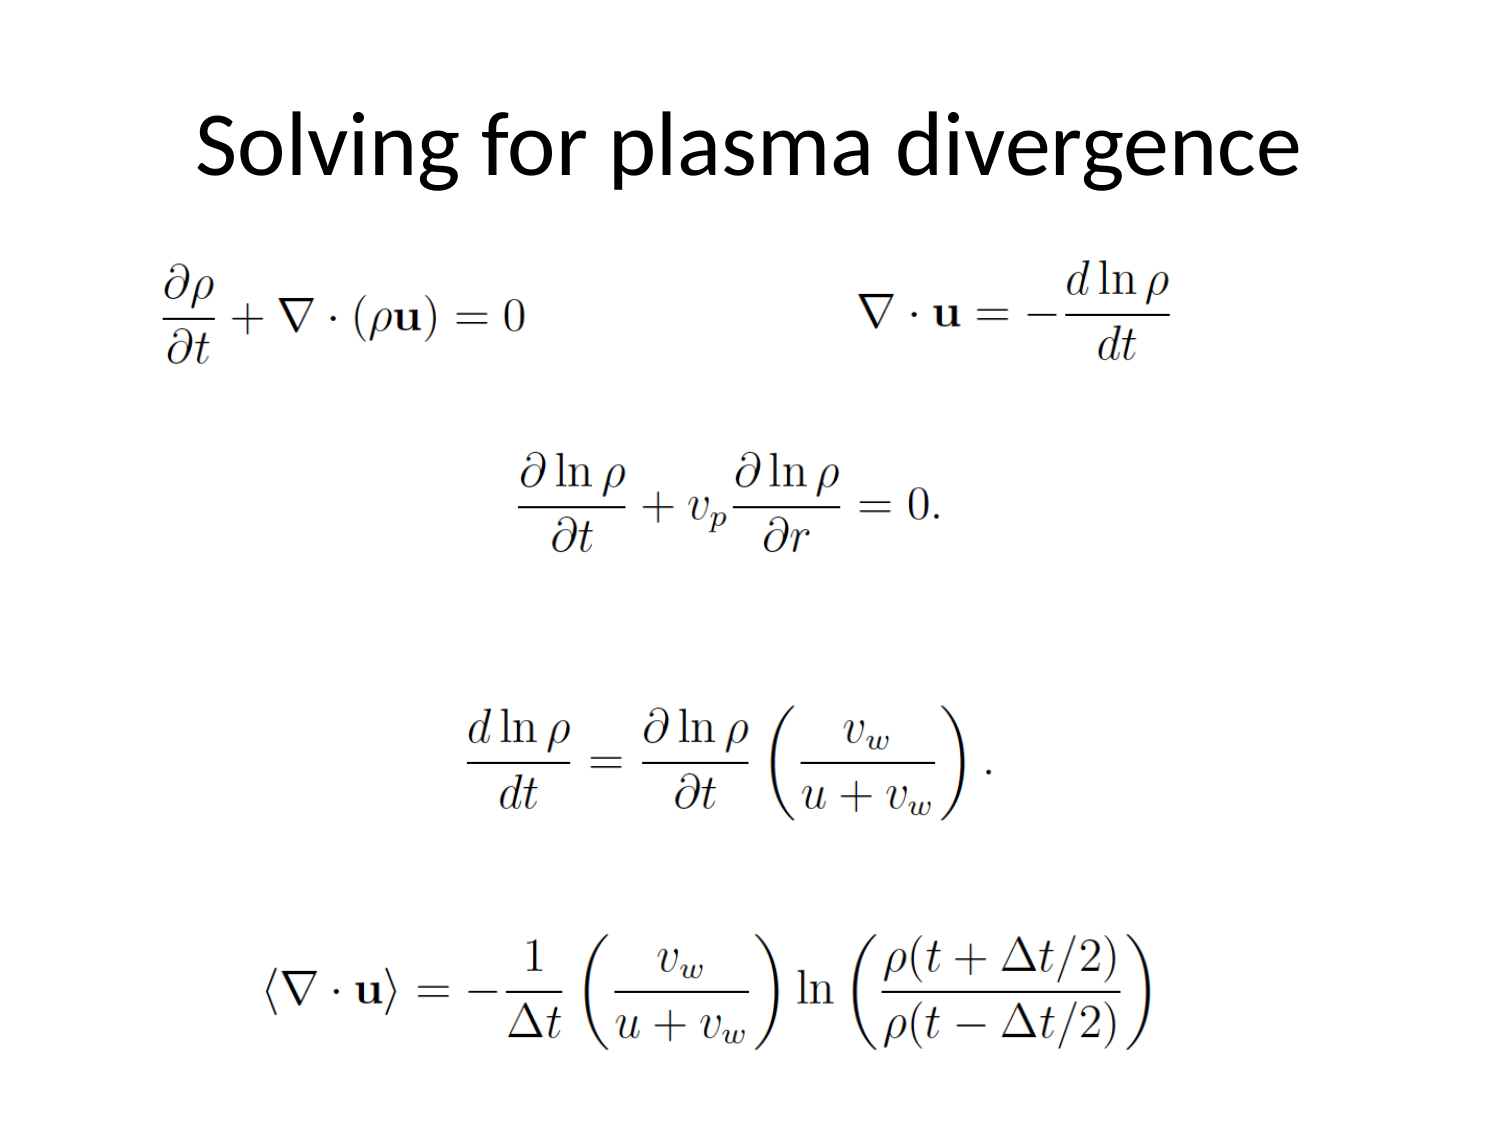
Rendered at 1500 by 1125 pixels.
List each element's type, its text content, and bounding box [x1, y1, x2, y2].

picture [828, 232, 1244, 379]
title Solving for plasma divergence [75, 45, 1425, 233]
picture [219, 911, 1204, 1075]
picture [345, 431, 1128, 859]
picture [74, 232, 592, 396]
